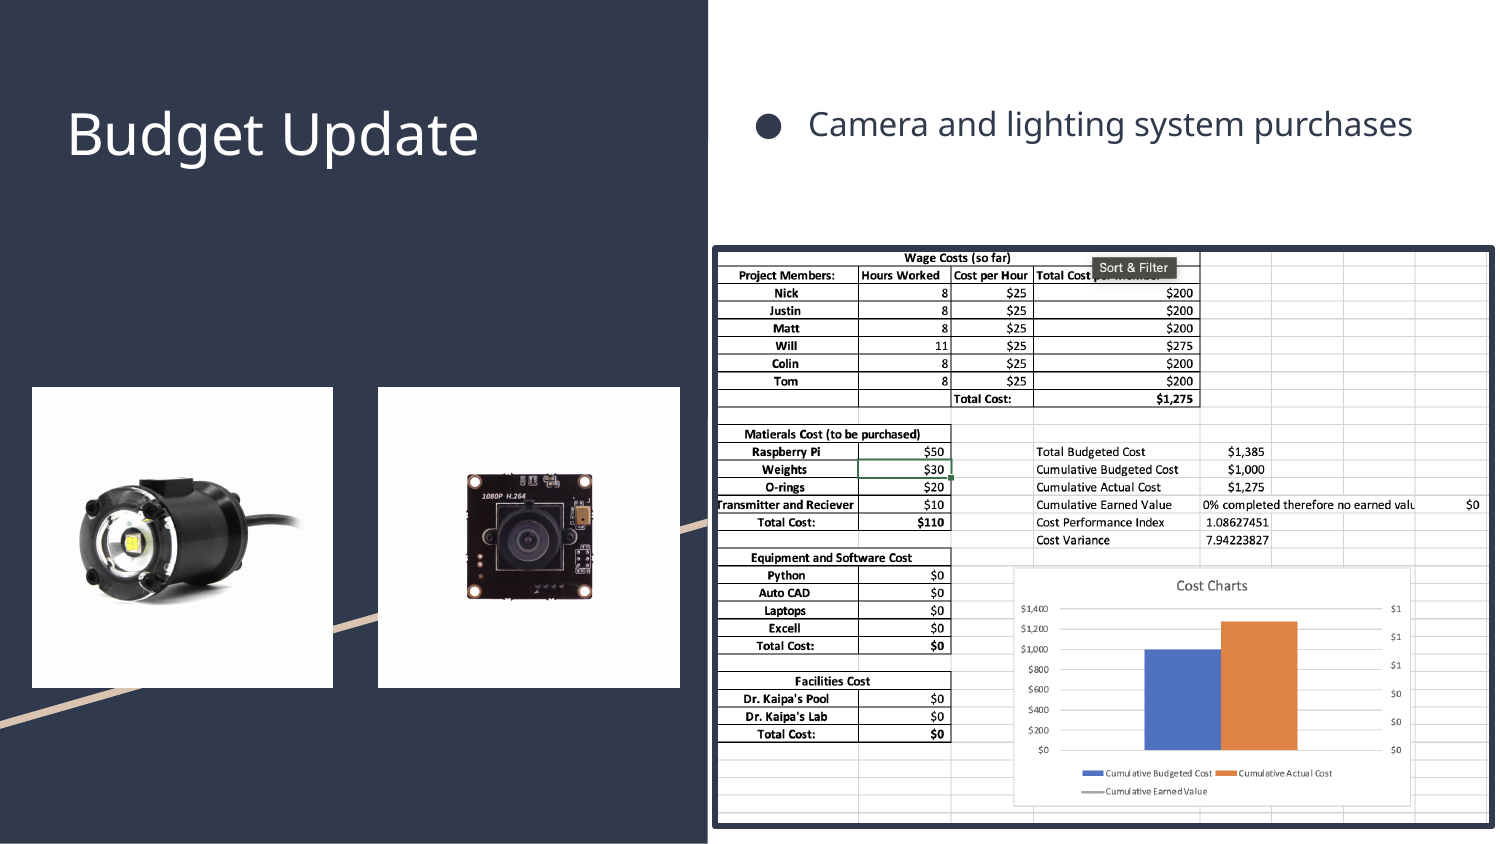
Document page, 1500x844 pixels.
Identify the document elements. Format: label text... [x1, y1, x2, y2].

list Camera and lighting system purchases [718, 82, 1490, 245]
picture [717, 251, 1490, 824]
picture [377, 387, 680, 688]
title Budget Update [51, 82, 660, 494]
picture [31, 387, 333, 688]
